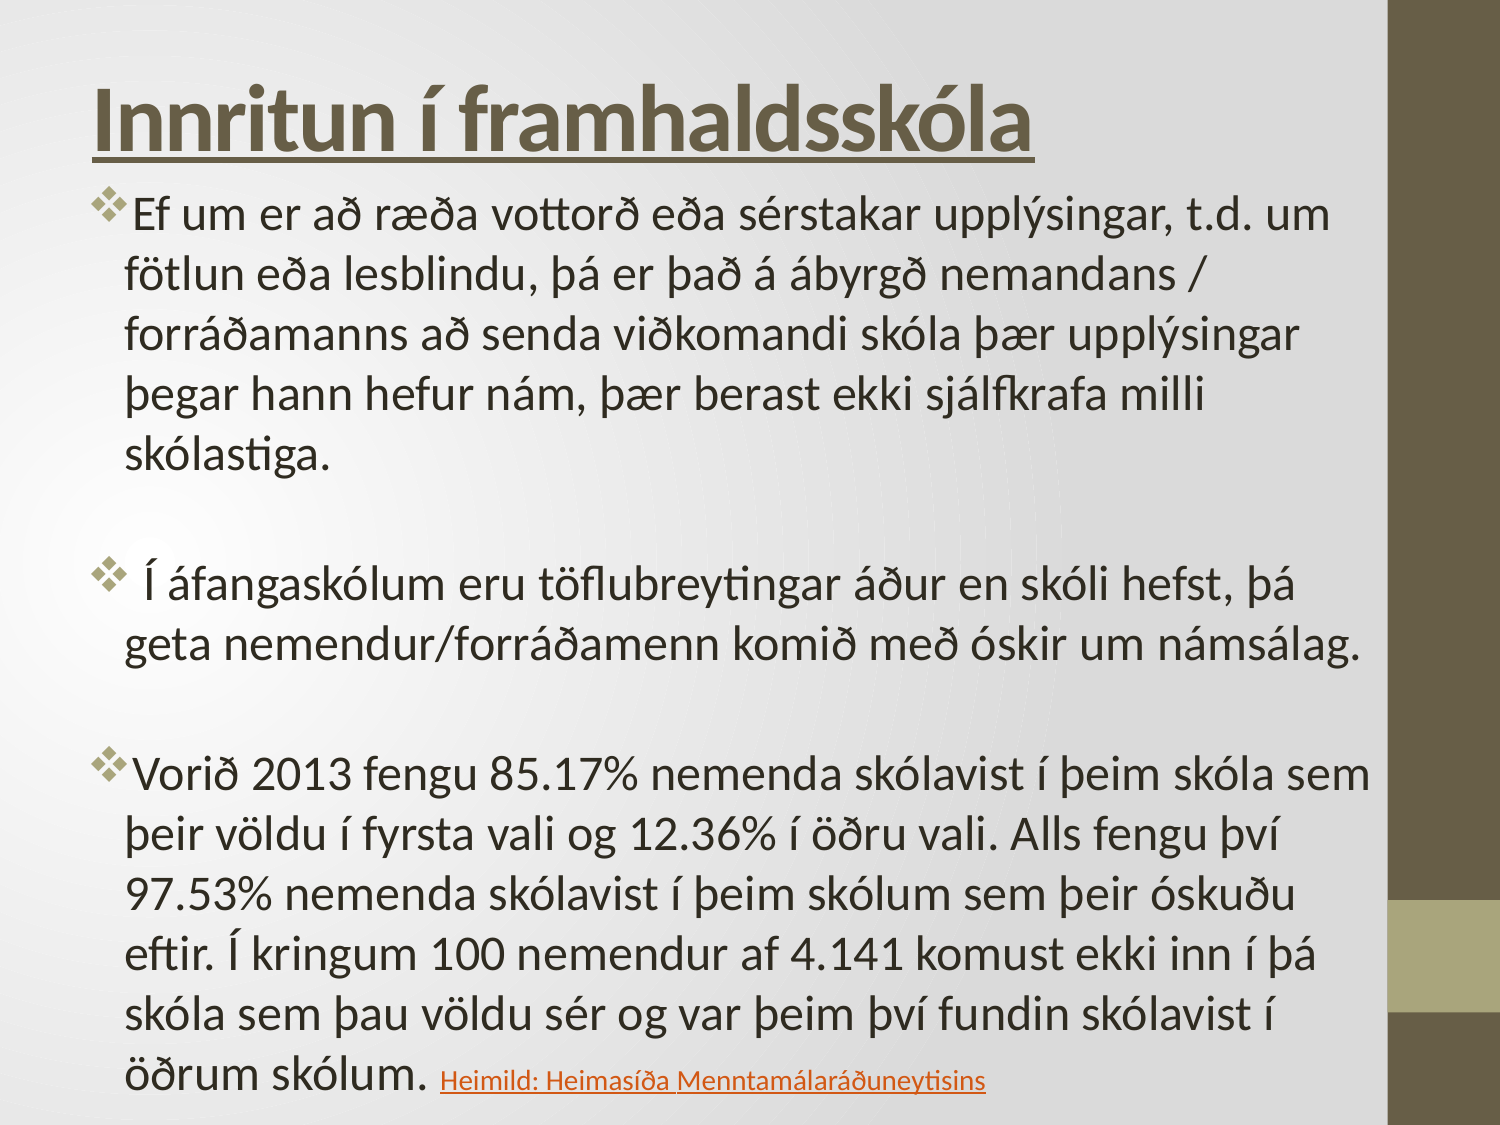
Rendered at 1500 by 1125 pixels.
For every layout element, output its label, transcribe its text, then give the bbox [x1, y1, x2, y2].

title Innritun í framhaldsskóla [76, 19, 1427, 207]
list Ef um er að ræða vottorð eða sérstakar upplýsingar, t.d. um fötlun eða lesblindu, þá er það á ábyrgð nemandans / forráðamanns að senda viðkomandi skóla þær upplýsingar þegar hann hefur nám, þær berast ekki sjálfkrafa milli skólastiga. Í áfangaskólum eru töflubreytingar áður en skóli hefst, þá geta nemendur/forráðamenn komið með óskir um námsálag. Vorið 2013 fengu 85.17% nemenda skólavist í þeim skóla sem þeir völdu í fyrsta vali og 12.36% í öðru vali. Alls fengu því 97.53% nemenda skólavist í þeim skólum sem þeir óskuðu eftir. Í kringum 100 nemendur af 4.141 komust ekki inn í þá skóla sem þau völdu sér og var þeim því fundin skólavist í öðrum skólum. Heimild: Heimasíða Menntamálaráðuneytisins [53, 172, 1404, 1106]
